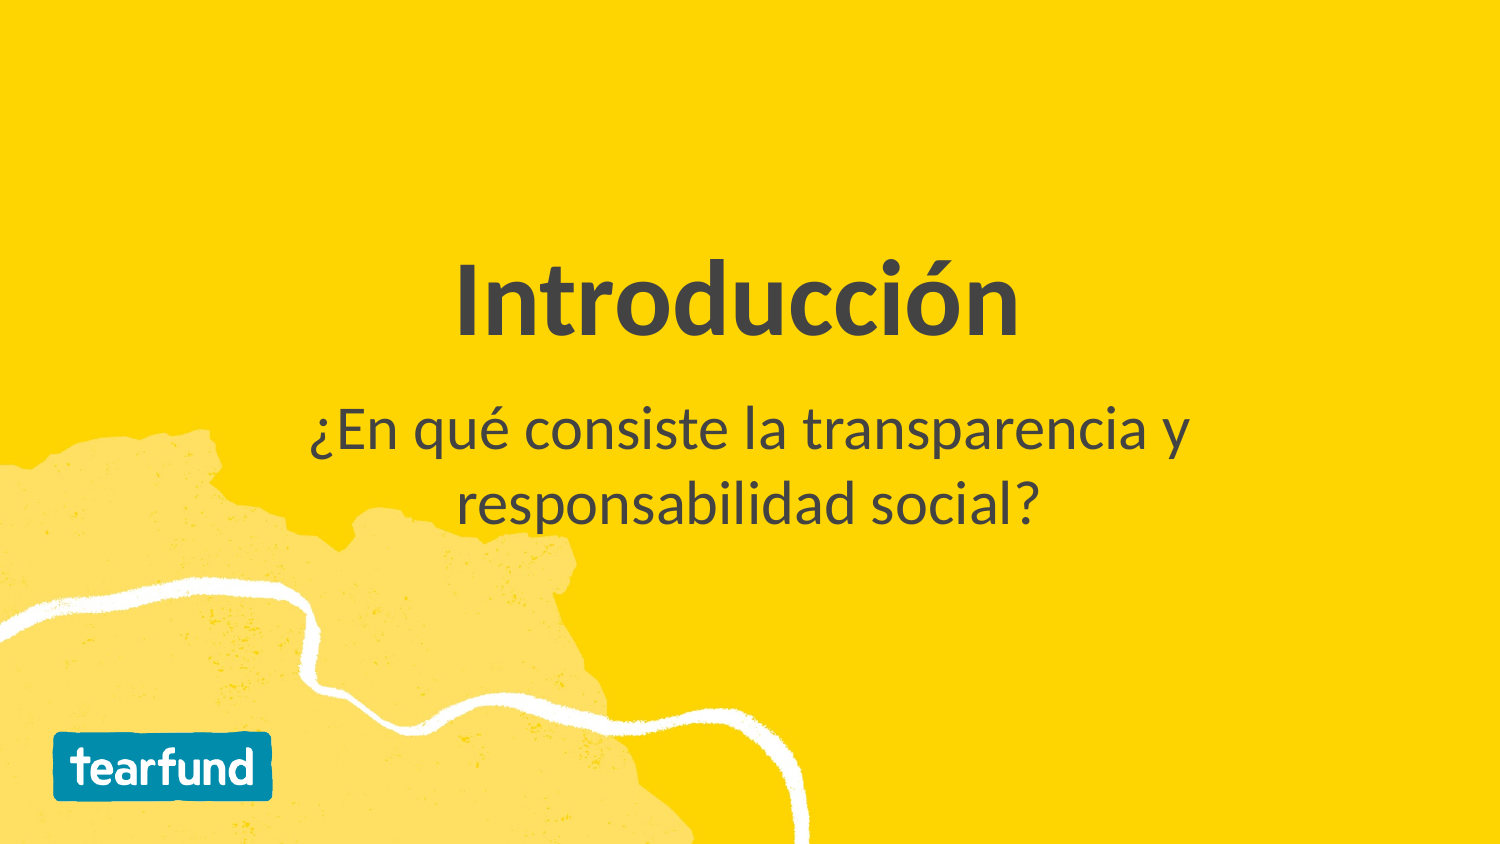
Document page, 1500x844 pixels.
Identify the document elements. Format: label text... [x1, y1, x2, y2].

title Introducción [58, 214, 1442, 372]
picture [0, 0, 1500, 844]
subtitle ¿En qué consiste la transparencia y responsabilidad social? [163, 371, 1337, 502]
